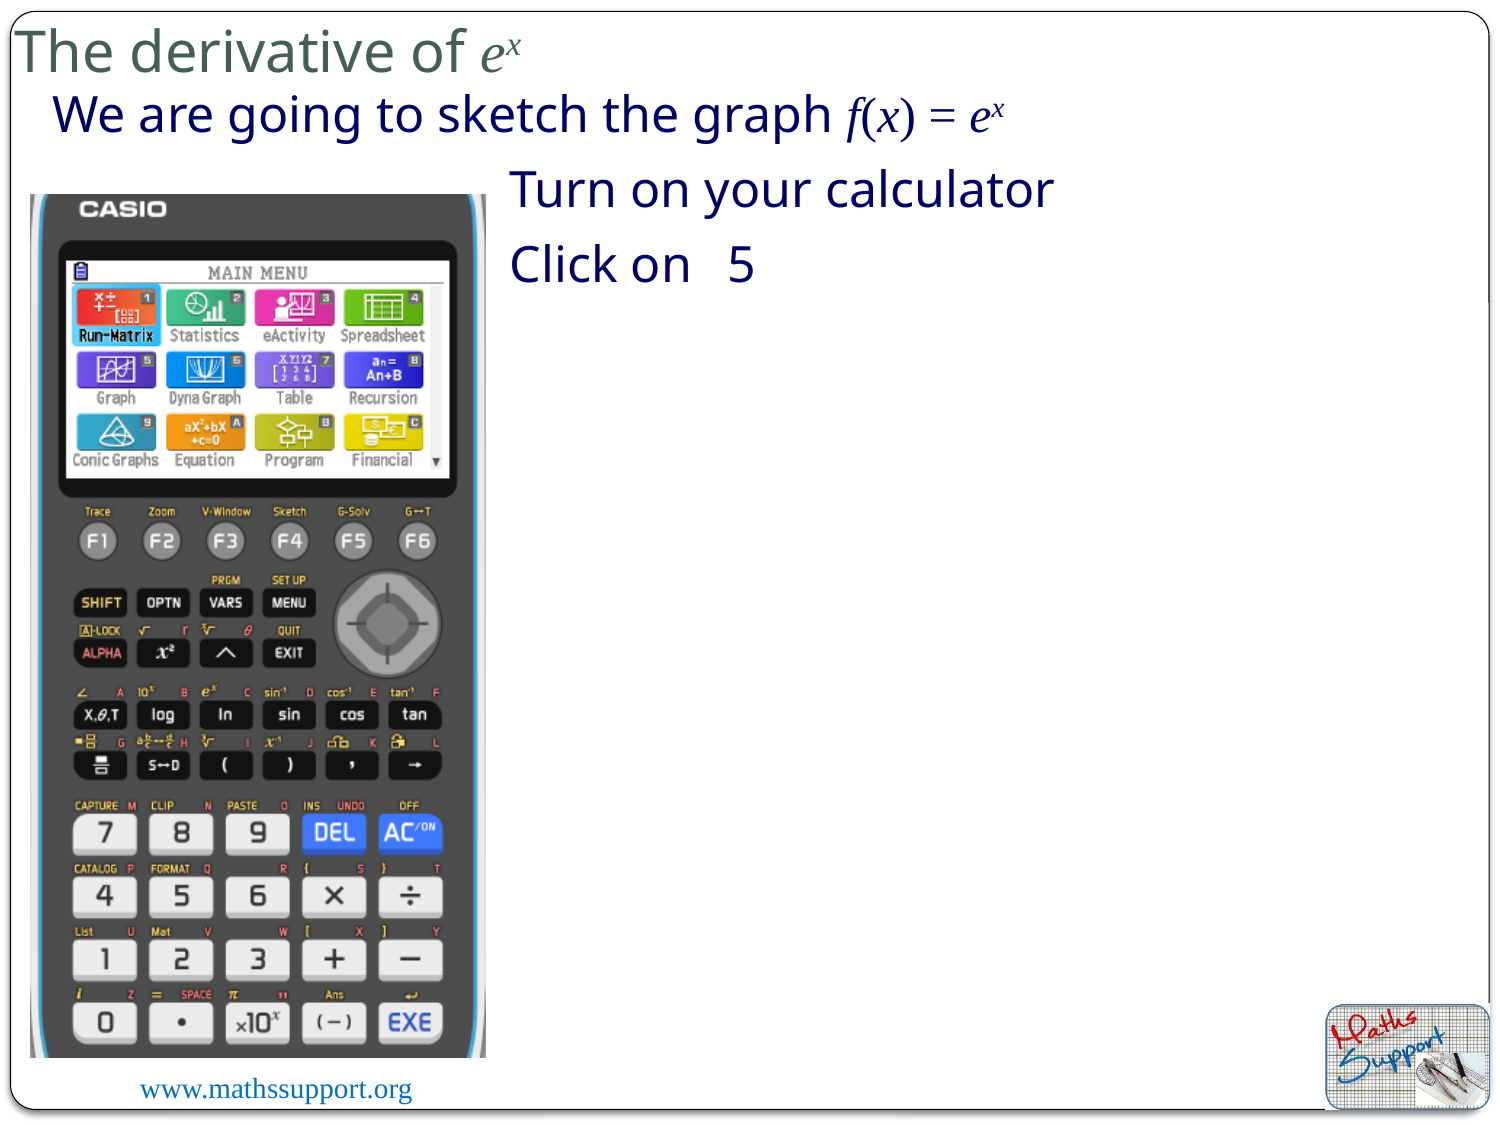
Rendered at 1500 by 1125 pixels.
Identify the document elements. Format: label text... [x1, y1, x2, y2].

text_box Click on [494, 224, 712, 300]
text_box Turn on your calculator [494, 149, 1251, 225]
text_box [1324, 999, 1488, 1113]
text_box We are going to sketch the graph f(x) = ex [37, 74, 1047, 150]
picture [29, 194, 486, 1058]
text_box 5 [712, 224, 935, 300]
title The derivative of ex [0, 7, 1350, 100]
text_box [130, 1074, 414, 1113]
